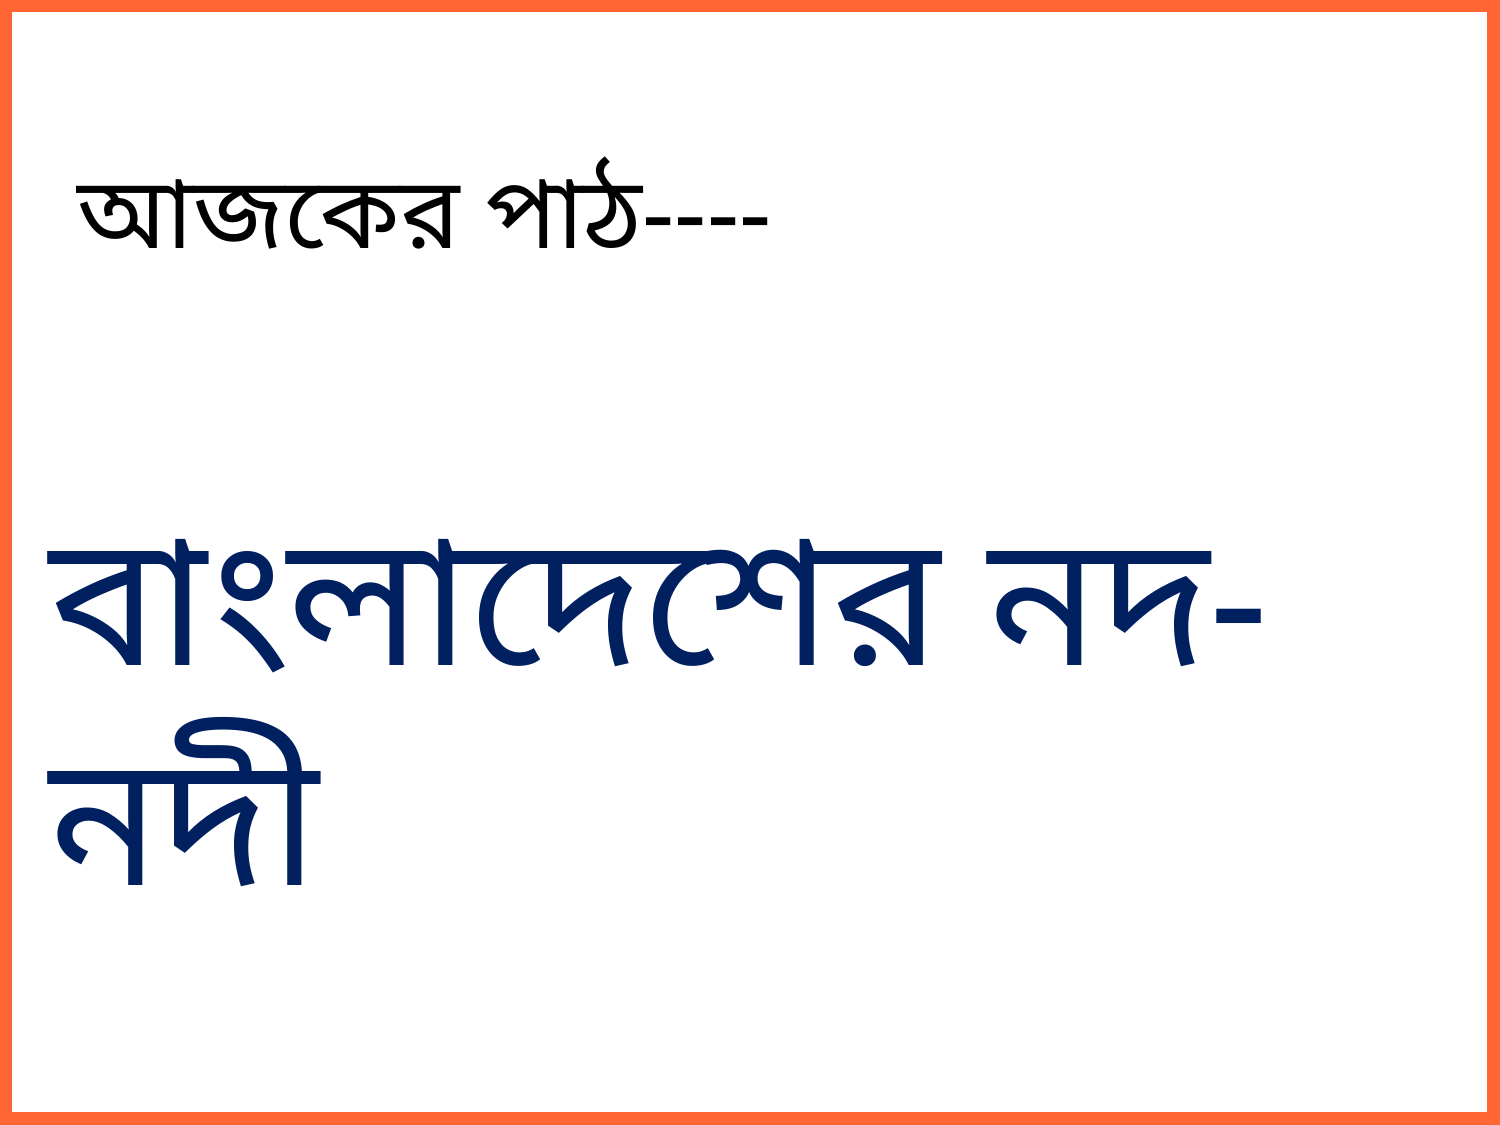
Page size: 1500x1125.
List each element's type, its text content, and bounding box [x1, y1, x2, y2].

text_box বাংলাদেশের নদ-নদী [34, 474, 1485, 930]
text_box [0, 0, 1500, 1125]
text_box আজকের পাঠ---- [62, 137, 788, 280]
